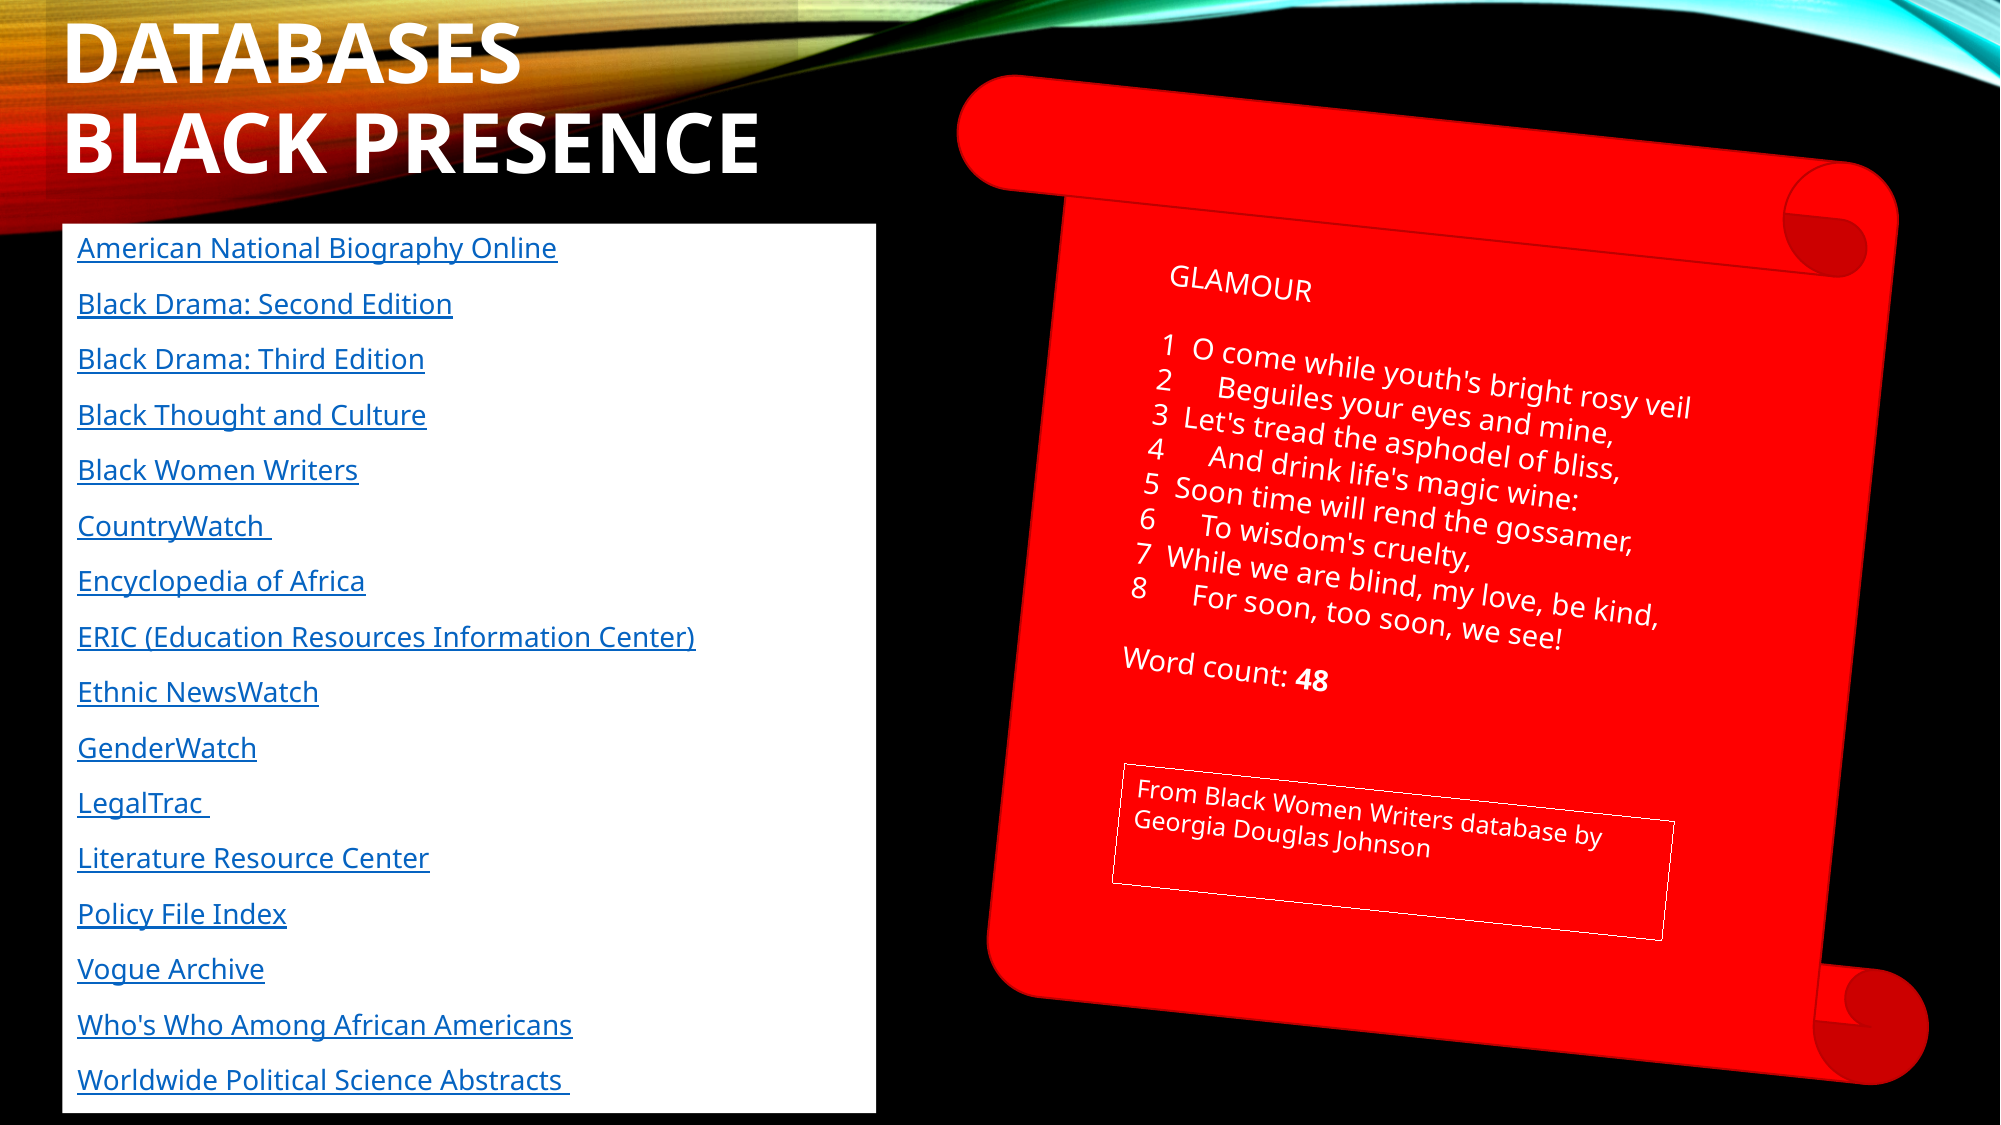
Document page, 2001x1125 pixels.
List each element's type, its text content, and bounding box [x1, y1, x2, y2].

title Databases Black Presence [45, 0, 799, 200]
picture [0, 0, 2000, 237]
text_box [956, 74, 1929, 1086]
list American National Biography Online Black Drama: Second Edition Black Drama: Third Edition Black Thought and Culture Black Women Writers CountryWatch Encyclopedia of Africa ERIC (Education Resources Information Center) Ethnic NewsWatch GenderWatch LegalTrac Literature Resource Center Policy File Index Vogue Archive Who's Who Among African Americans Worldwide Political Science Abstracts [62, 223, 877, 1114]
text_box GLAMOUR 1 O come while youth's bright rosy veil 2 Beguiles your eyes and mine, 3 Let's tread the asphodel of bliss, 4 And drink life's magic wine: 5 Soon time will rend the gossamer, 6 To wisdom's cruelty, 7 While we are blind, my love, be kind, 8 For soon, too soon, we see! Word count: 48 [1101, 247, 1738, 780]
text_box From Black Women Writers database by Georgia Douglas Johnson [1112, 763, 1675, 941]
